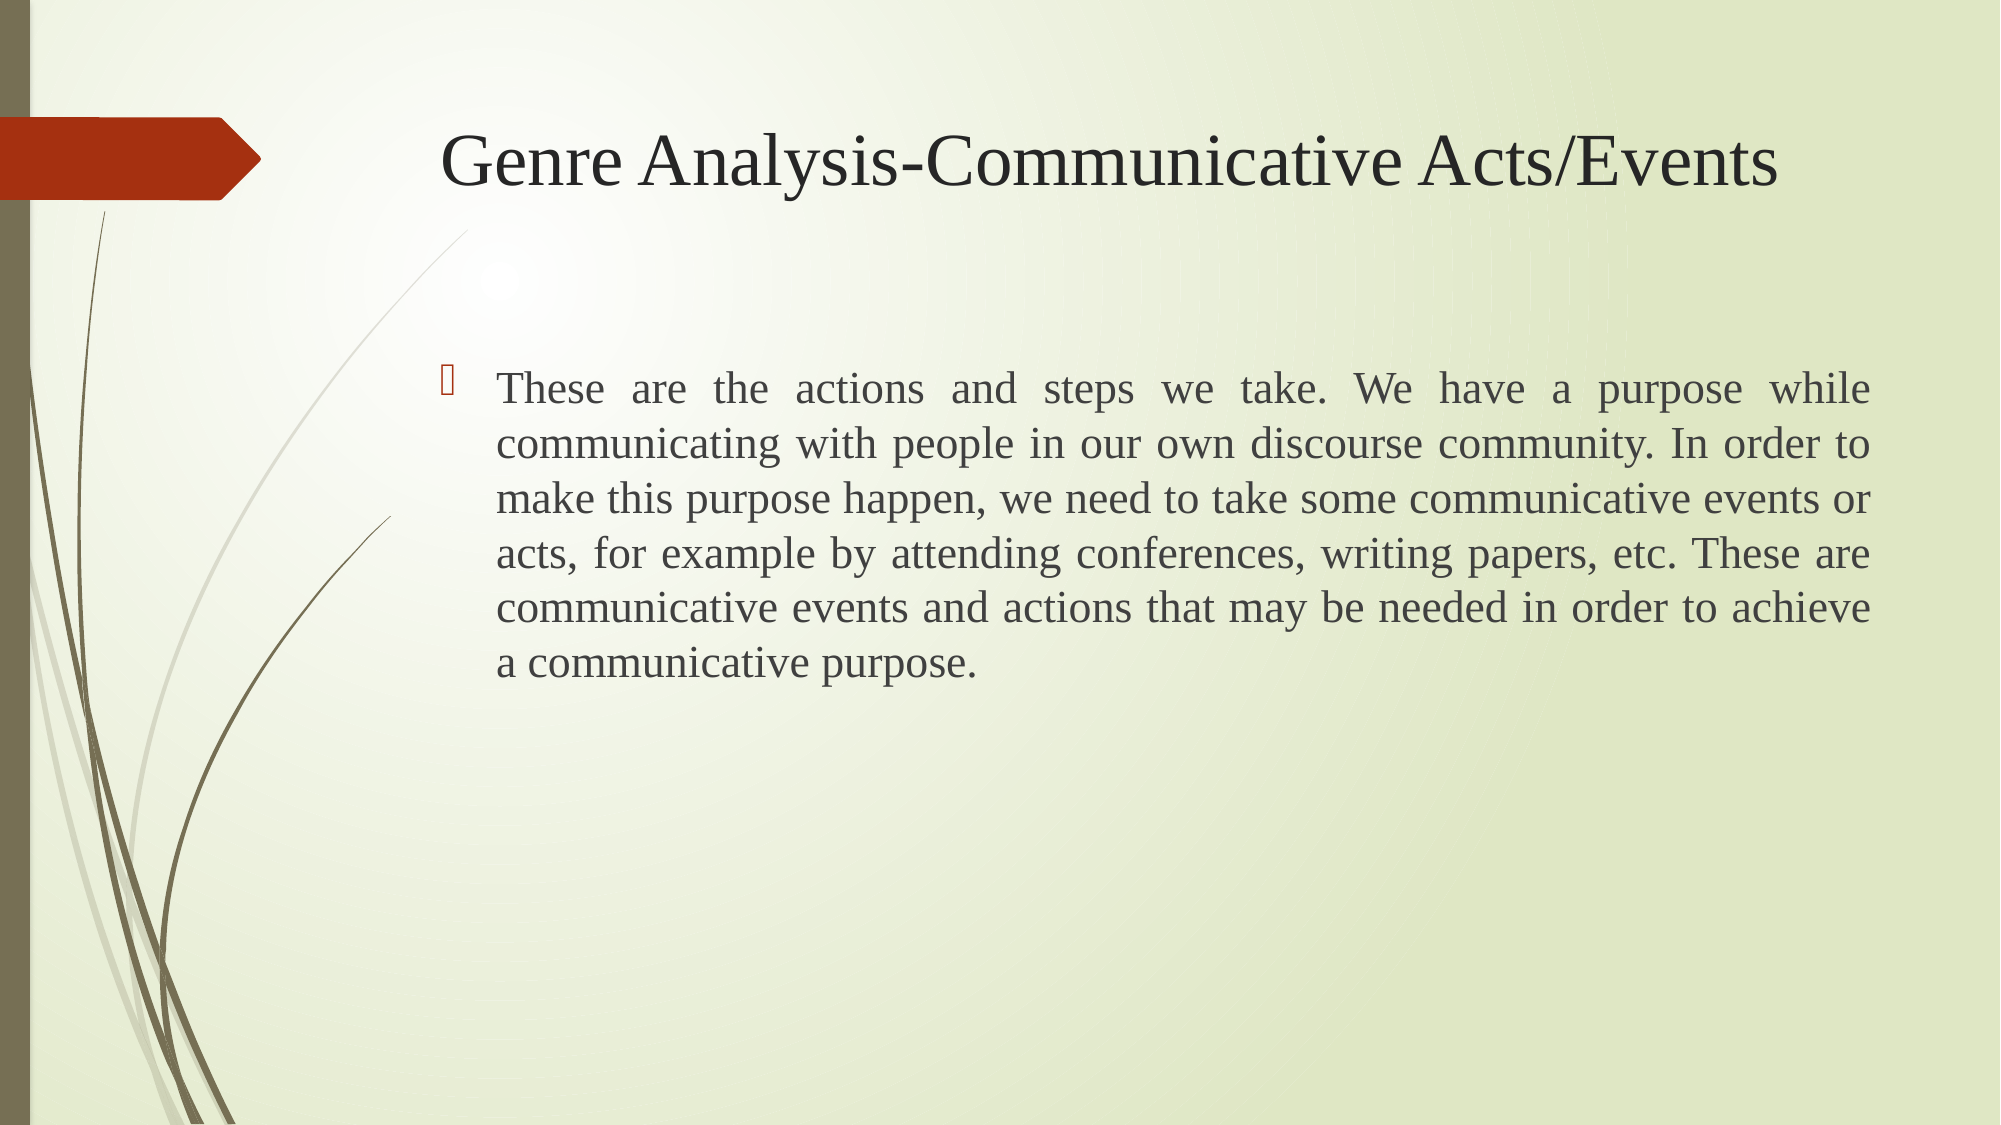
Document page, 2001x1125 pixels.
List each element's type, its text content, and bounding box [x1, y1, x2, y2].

title Genre Analysis-Communicative Acts/Events [425, 102, 1888, 313]
list These are the actions and steps we take. We have a purpose while communicating with people in our own discourse community. In order to make this purpose happen, we need to take some communicative events or acts, for example by attending conferences, writing papers, etc. These are communicative events and actions that may be needed in order to achieve a communicative purpose. [424, 350, 1888, 970]
